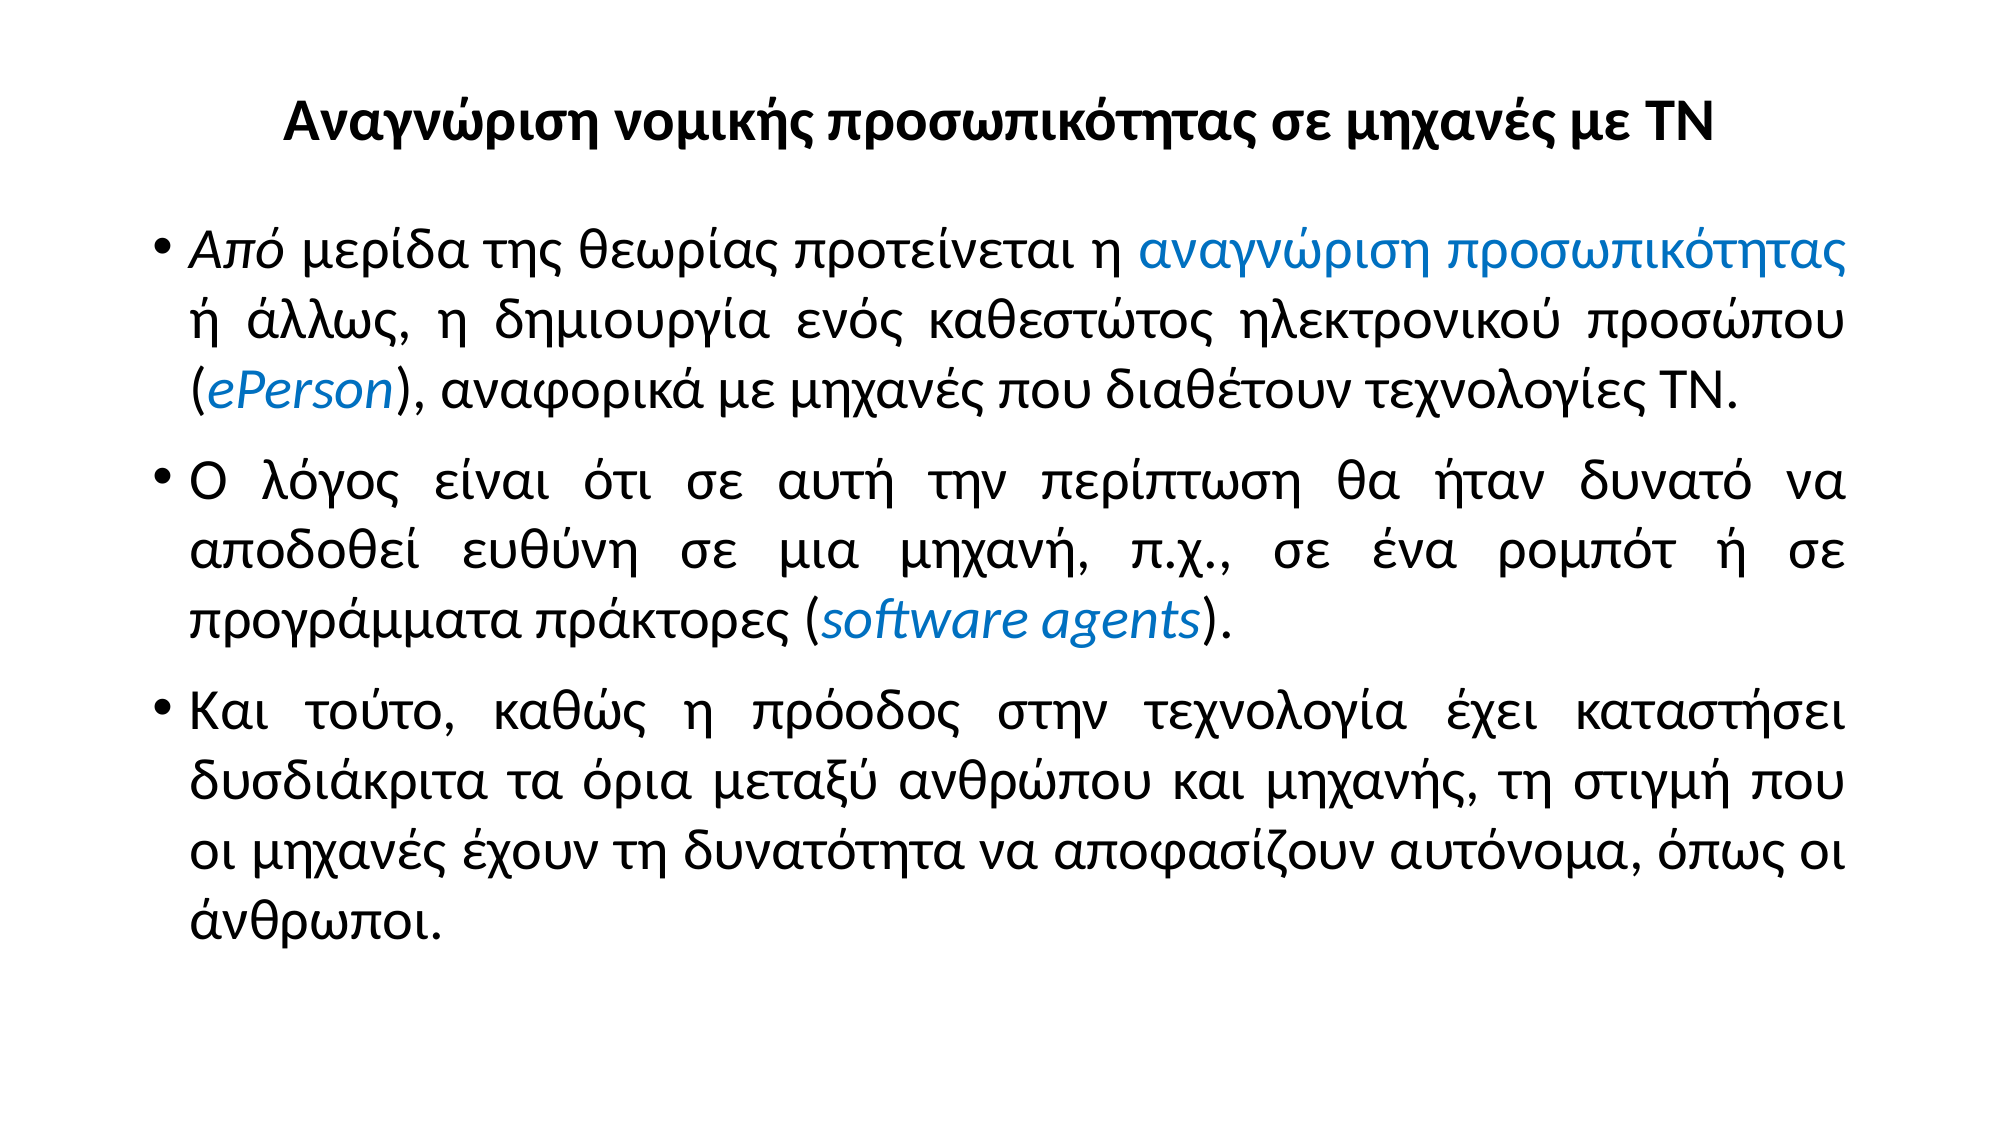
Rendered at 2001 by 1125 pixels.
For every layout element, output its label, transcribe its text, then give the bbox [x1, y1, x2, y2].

list Από μερίδα της θεωρίας προτείνεται η αναγνώριση προσωπικότητας ή άλλως, η δημιουργία ενός καθεστώτος ηλεκτρονικού προσώπου (ePerson), αναφορικά με μηχανές που διαθέτουν τεχνολογίες ΤΝ. Ο λόγος είναι ότι σε αυτή την περίπτωση θα ήταν δυνατό να αποδοθεί ευθύνη σε μια μηχανή, π.χ., σε ένα ρομπότ ή σε προγράμματα πράκτορες (software agents). Και τούτο, καθώς η πρόοδος στην τεχνολογία έχει καταστήσει δυσδιάκριτα τα όρια μεταξύ ανθρώπου και μηχανής, τη στιγμή που οι μηχανές έχουν τη δυνατότητα να αποφασίζουν αυτόνομα, όπως οι άνθρωποι. [137, 202, 1863, 1040]
title Αναγνώριση νομικής προσωπικότητας σε μηχανές με ΤΝ [137, 59, 1863, 183]
